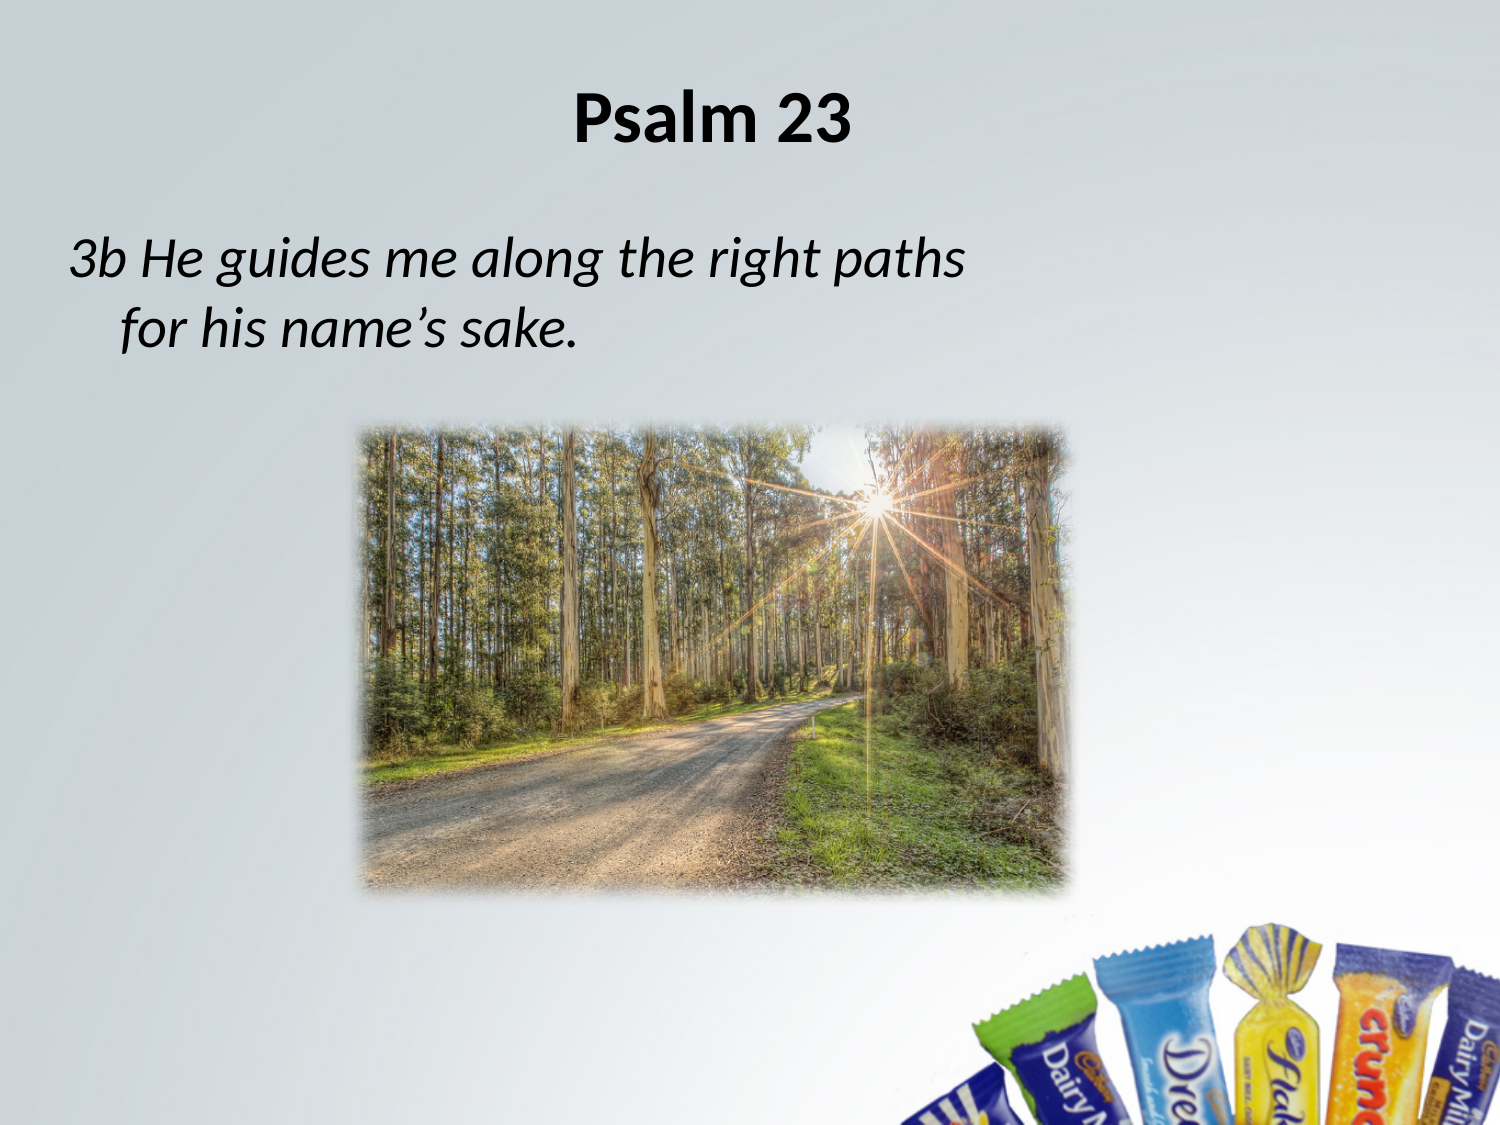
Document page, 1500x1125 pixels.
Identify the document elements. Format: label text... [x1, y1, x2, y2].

text_box Psalm 23 [308, 60, 1118, 166]
picture [0, 0, 1500, 1125]
text_box 3b He guides me along the right paths for his name’s sake. [52, 211, 1435, 367]
